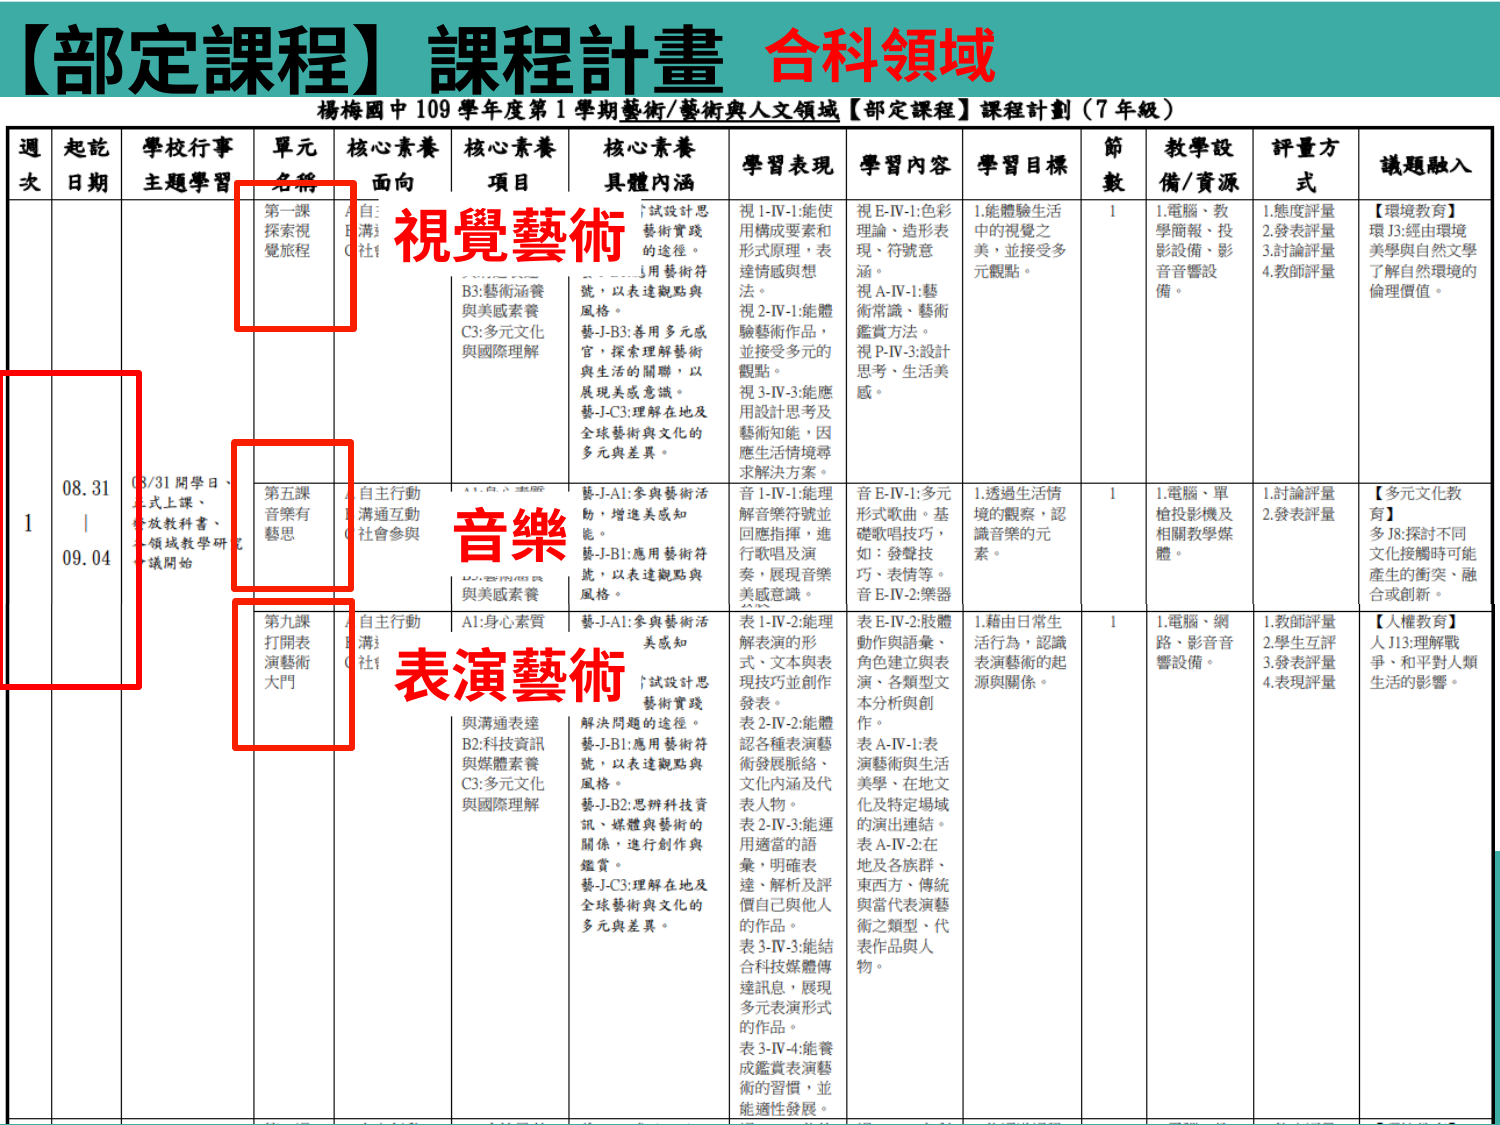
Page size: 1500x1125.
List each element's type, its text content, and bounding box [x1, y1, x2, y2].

text_box [0, 0, 1500, 97]
text_box 【部定課程】課程計畫 [0, 6, 750, 96]
text_box 合科領域 [748, 11, 1012, 96]
picture [0, 97, 1500, 1124]
